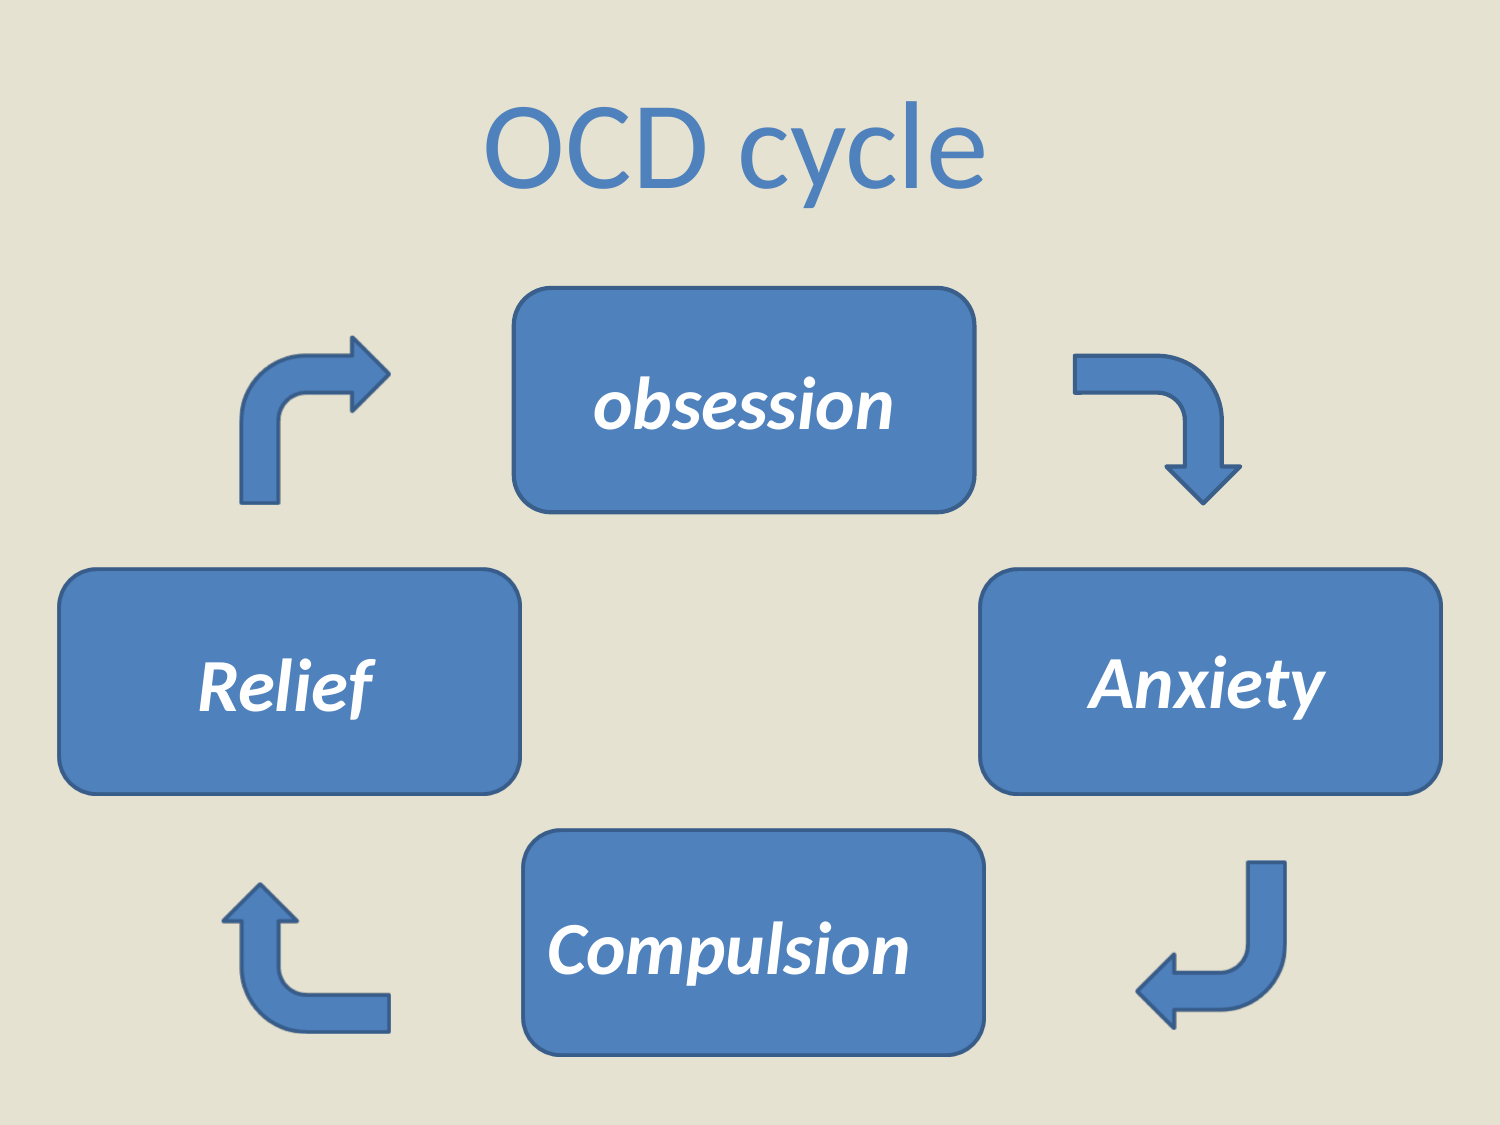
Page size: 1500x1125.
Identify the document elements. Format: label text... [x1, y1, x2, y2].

picture [56, 567, 522, 797]
text_box [1072, 353, 1243, 506]
picture [221, 882, 391, 1034]
text_box obsession [511, 285, 977, 515]
picture [230, 336, 400, 504]
picture [978, 567, 1443, 797]
picture [1125, 861, 1296, 1029]
title OCD cycle [75, 45, 1425, 233]
picture [520, 828, 986, 1057]
